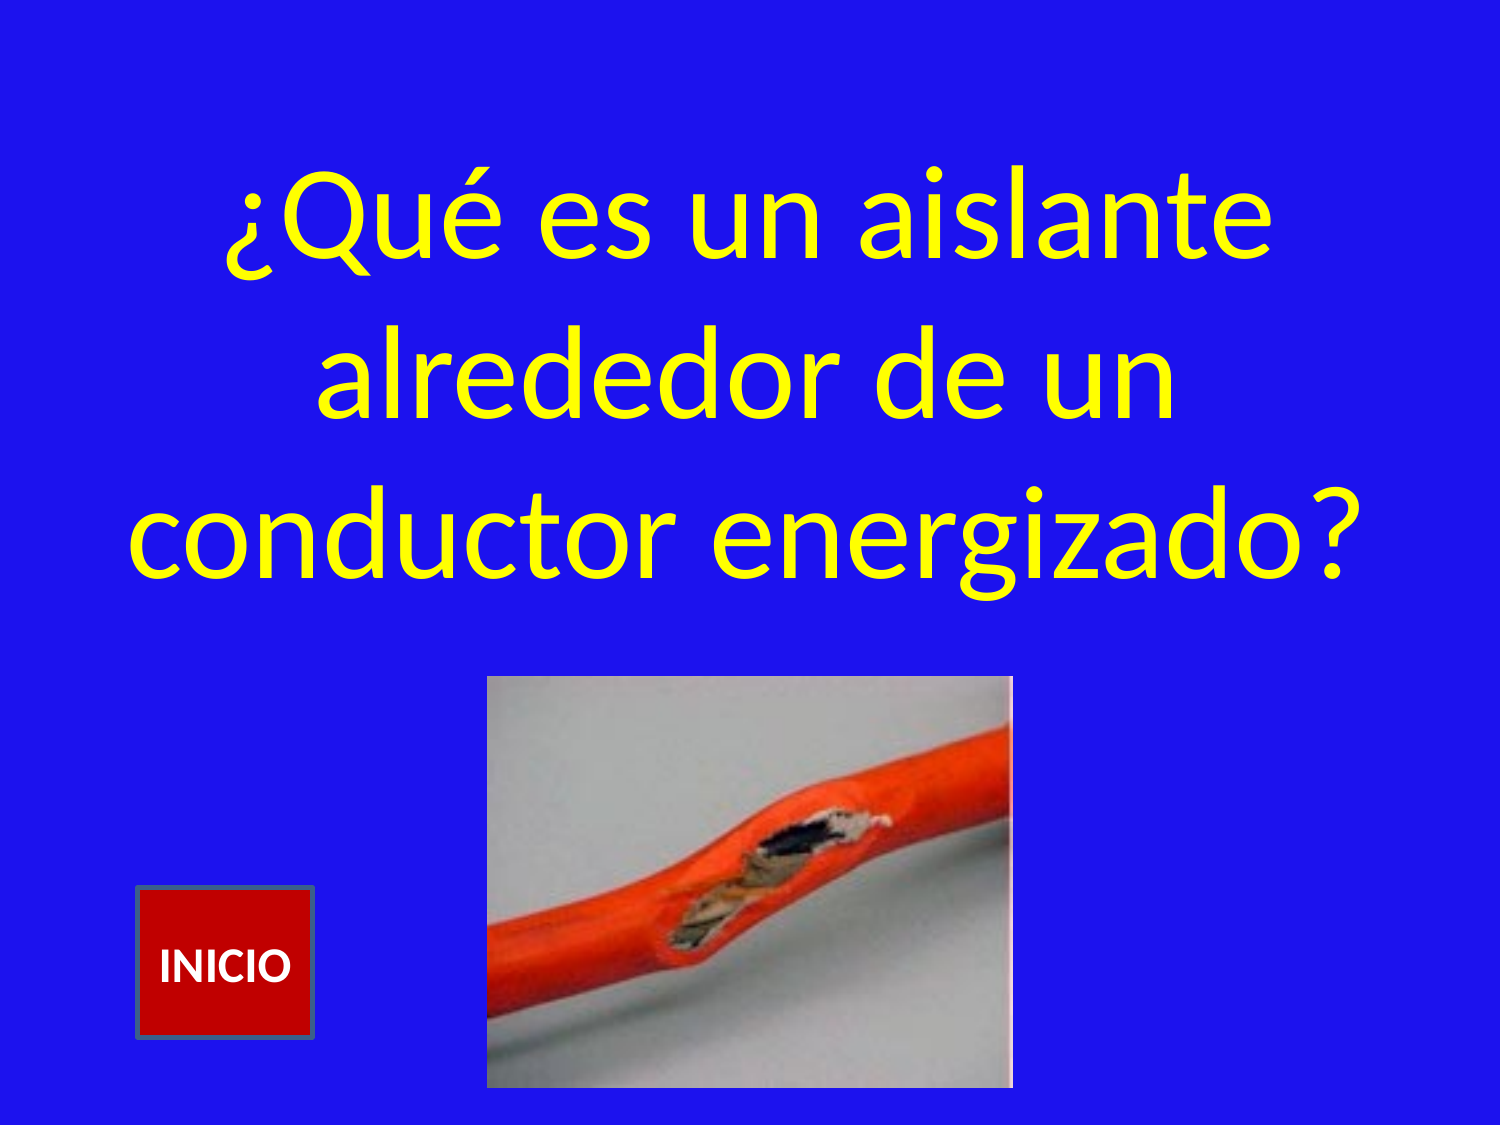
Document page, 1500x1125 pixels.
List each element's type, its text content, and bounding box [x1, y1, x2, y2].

title ¿Qué es un aislante alrededor de un conductor energizado? [78, 112, 1417, 618]
picture [487, 676, 1013, 1088]
